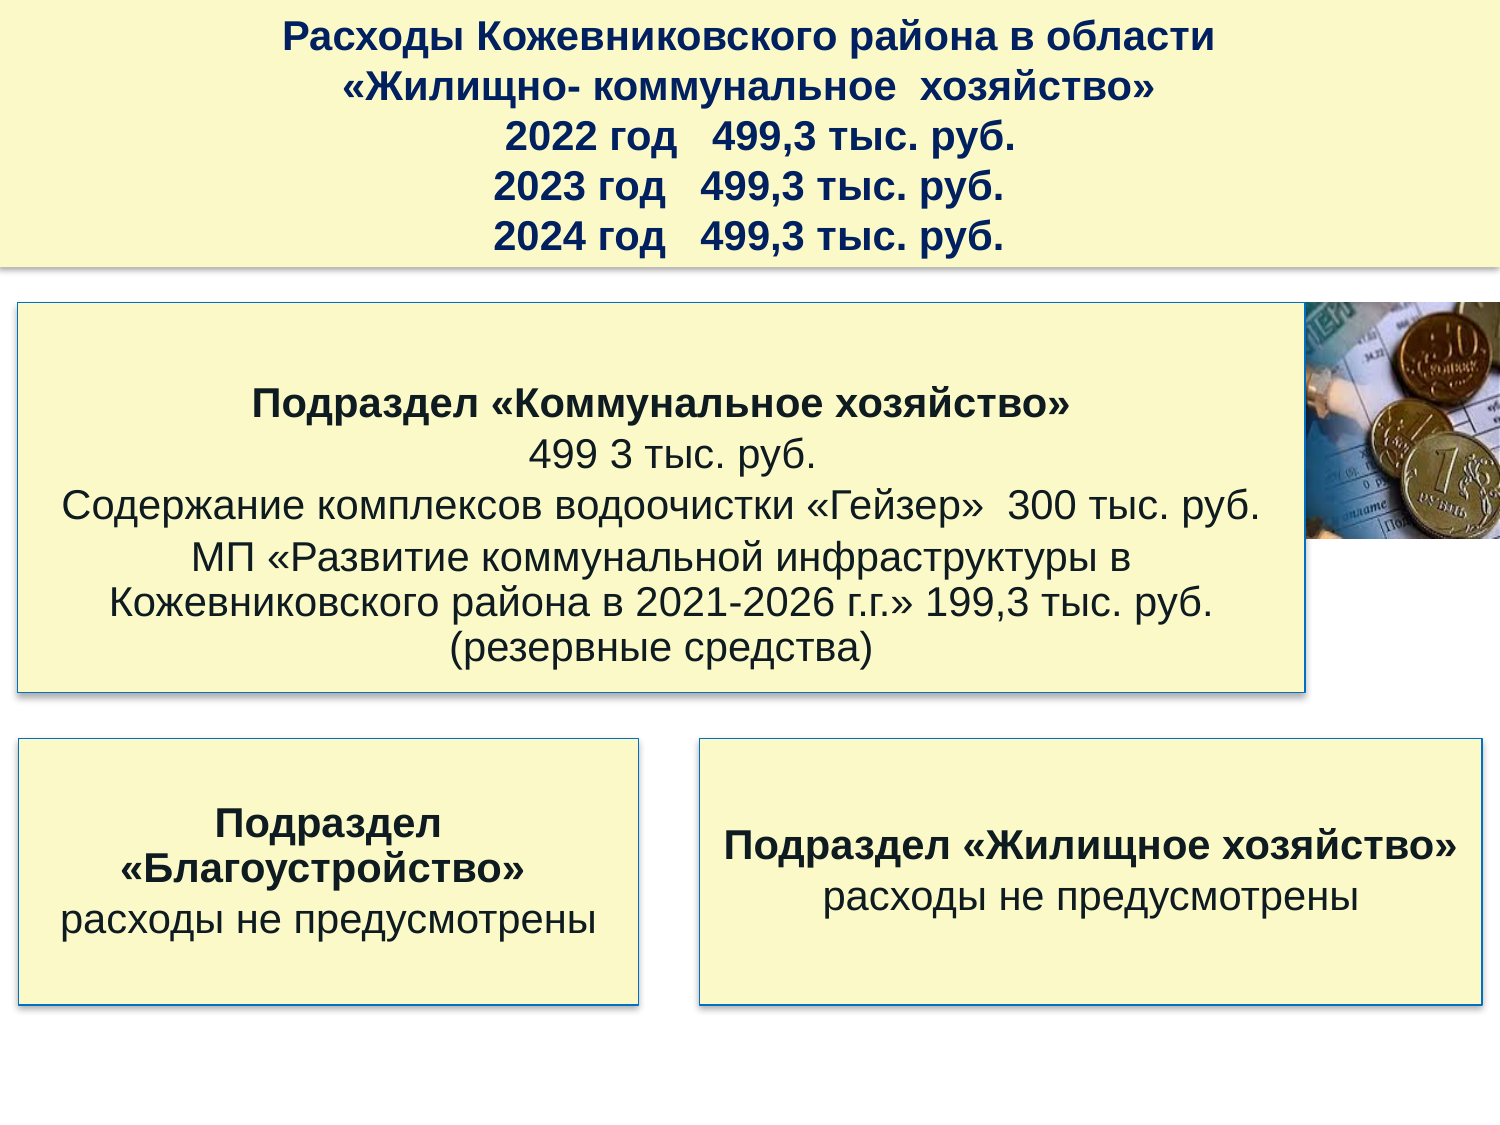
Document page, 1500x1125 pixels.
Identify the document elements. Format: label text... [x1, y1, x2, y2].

title Расходы Кожевниковского района в области «Жилищно- коммунальное хозяйство» 2022 год 499,3 тыс. руб. 2023 год 499,3 тыс. руб. 2024 год 499,3 тыс. руб. [0, 0, 1500, 268]
text_box Подраздел «Благоустройство» расходы не предусмотрены [15, 734, 642, 1009]
text_box Подраздел «Коммунальное хозяйство» 499 3 тыс. руб. Содержание комплексов водоочистки «Гейзер» 300 тыс. руб. МП «Развитие коммунальной инфраструктуры в Кожевниковского района в 2021-2026 г.г.» 199,3 тыс. руб. (резервные средства) [14, 299, 1309, 696]
picture [1129, 302, 1500, 539]
text_box Подраздел «Жилищное хозяйство» расходы не предусмотрены [696, 734, 1486, 1009]
